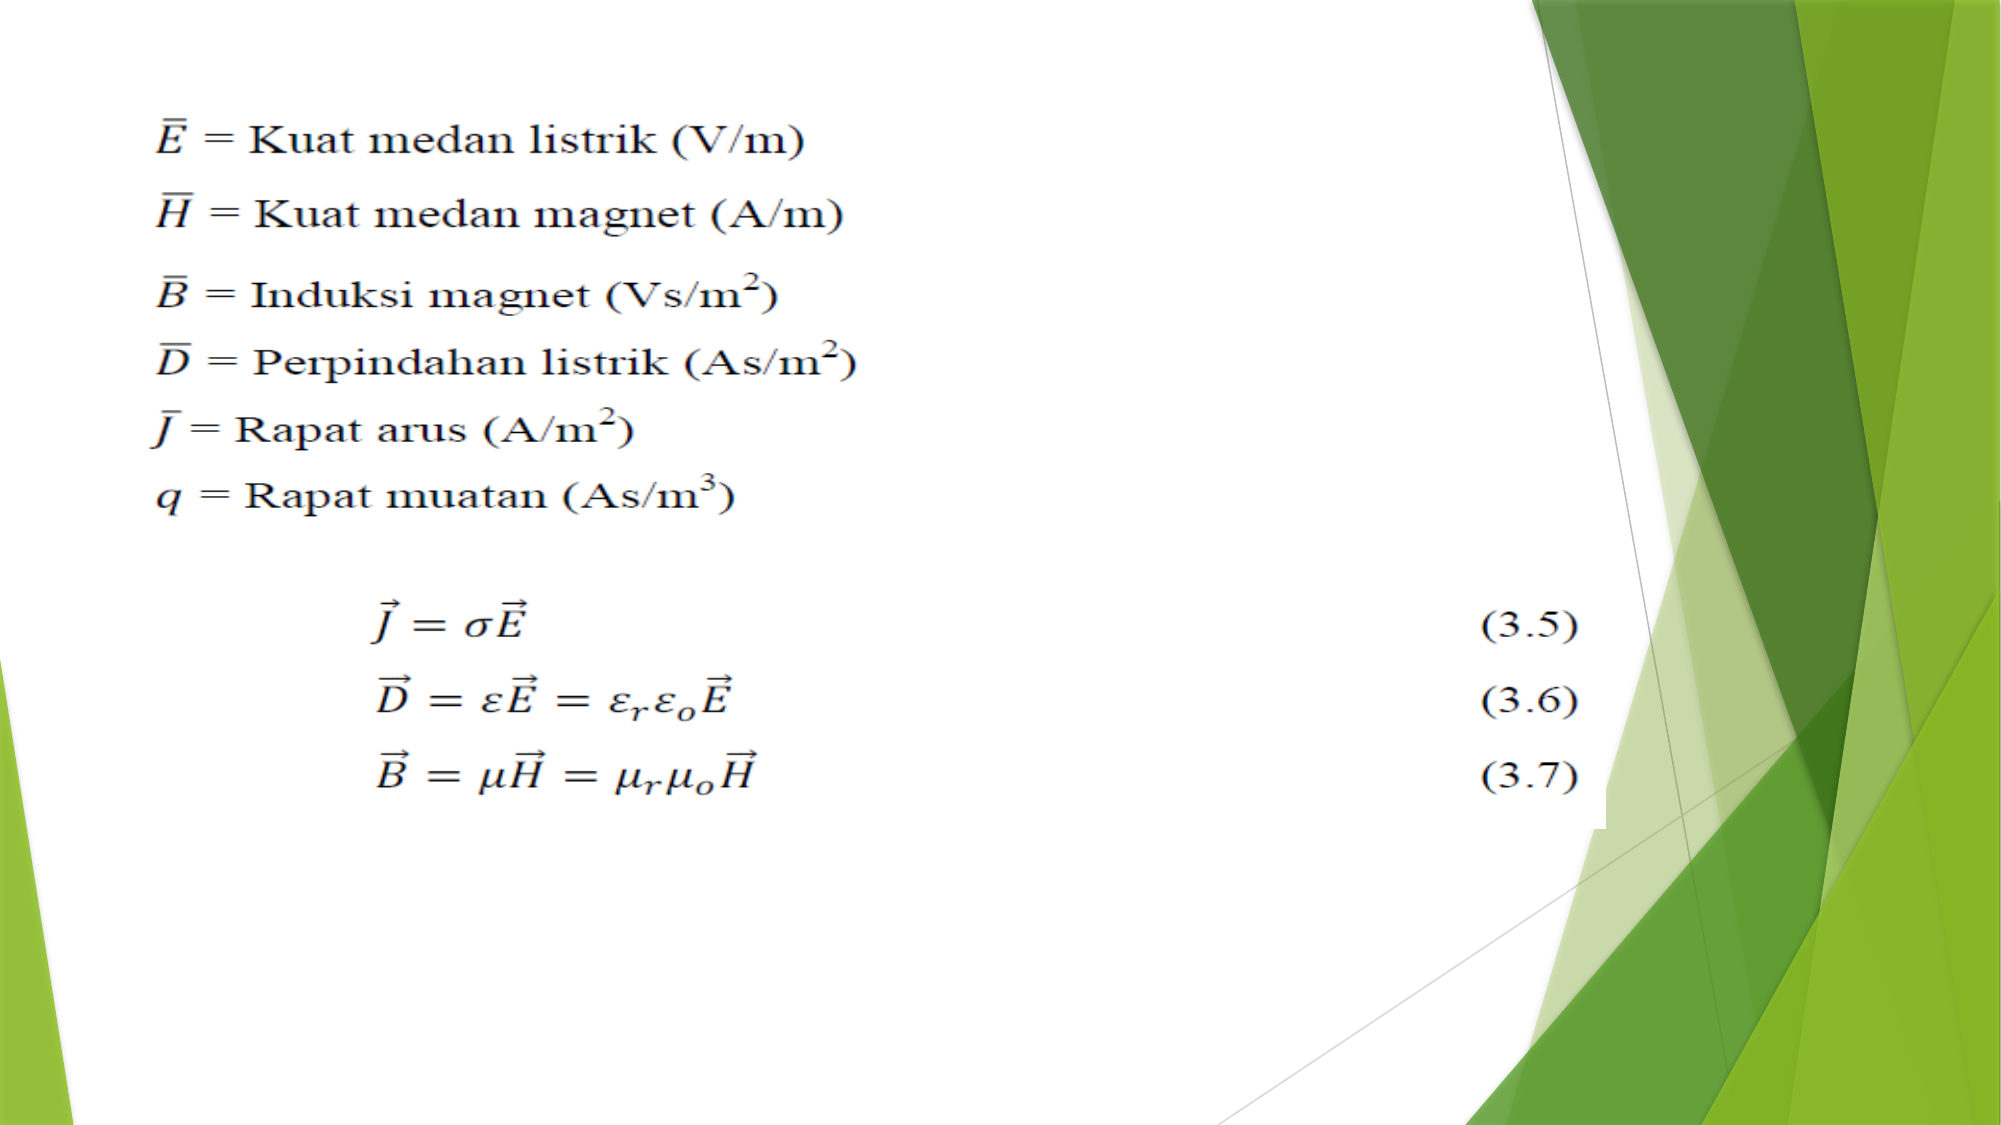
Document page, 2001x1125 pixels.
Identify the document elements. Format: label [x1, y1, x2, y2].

list [99, 75, 1734, 1062]
picture [102, 98, 939, 539]
picture [270, 571, 1798, 830]
